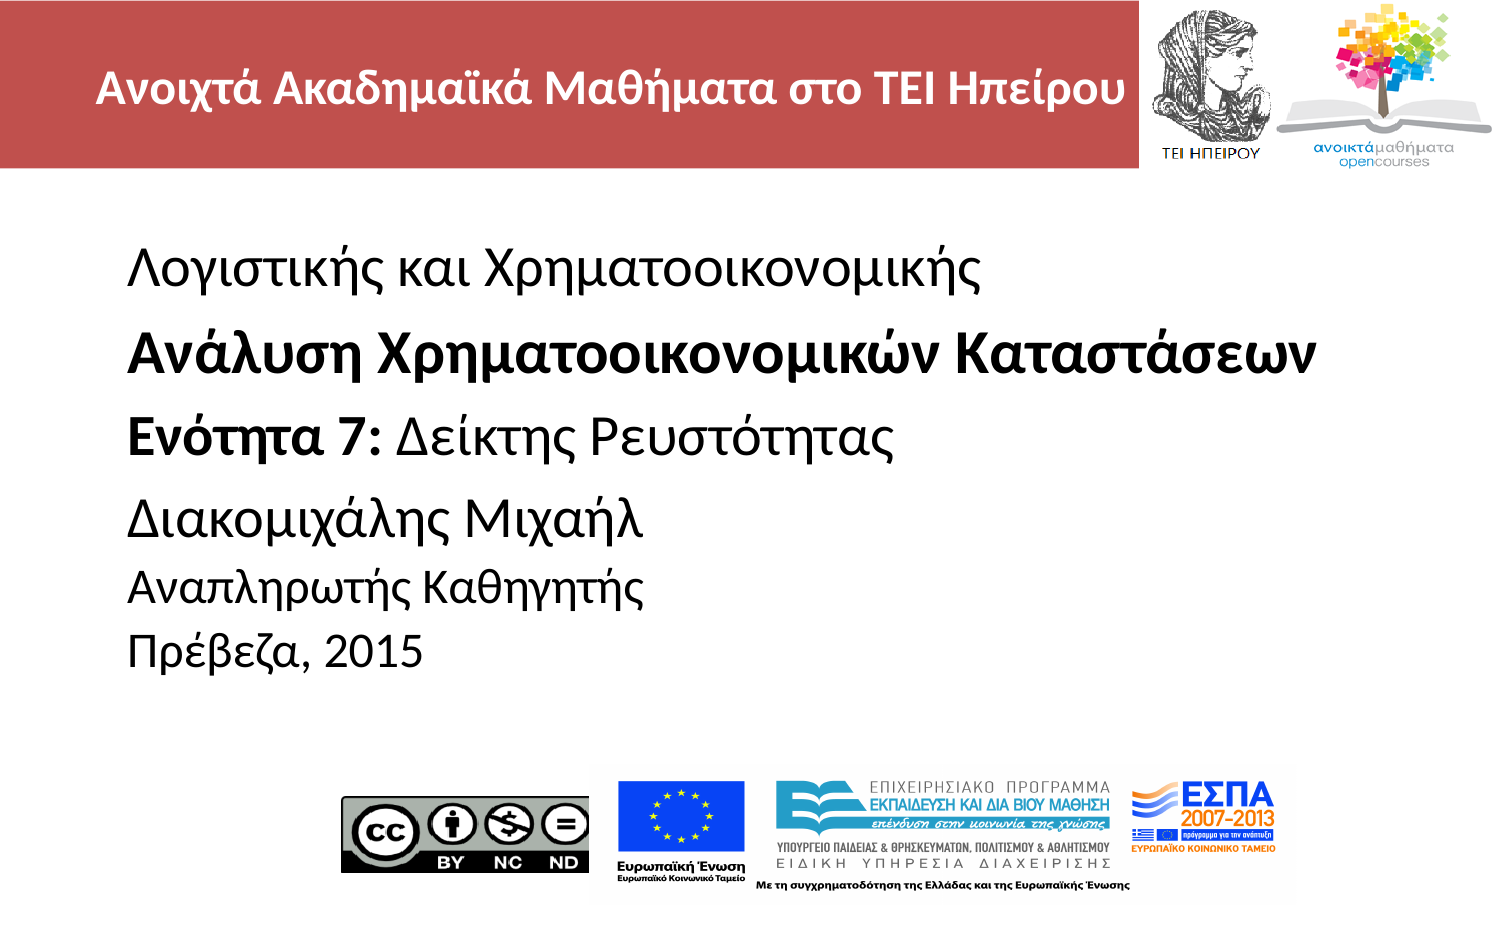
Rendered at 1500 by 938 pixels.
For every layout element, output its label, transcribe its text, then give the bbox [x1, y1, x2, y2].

picture [1139, 0, 1500, 170]
subtitle Λογιστικής και Χρηματοοικονομικής Ανάλυση Χρηματοοικονομικών Καταστάσεων Ενότητα 7: Δείκτης Ρευστότητας Διακομιχάλης Μιχαήλ Αναπληρωτής Καθηγητής Πρέβεζα, 2015 [112, 220, 1388, 664]
picture [341, 764, 1297, 905]
text_box Ανοιχτά Ακαδημαϊκά Μαθήματα στο ΤΕΙ Ηπείρου [0, 0, 1137, 169]
